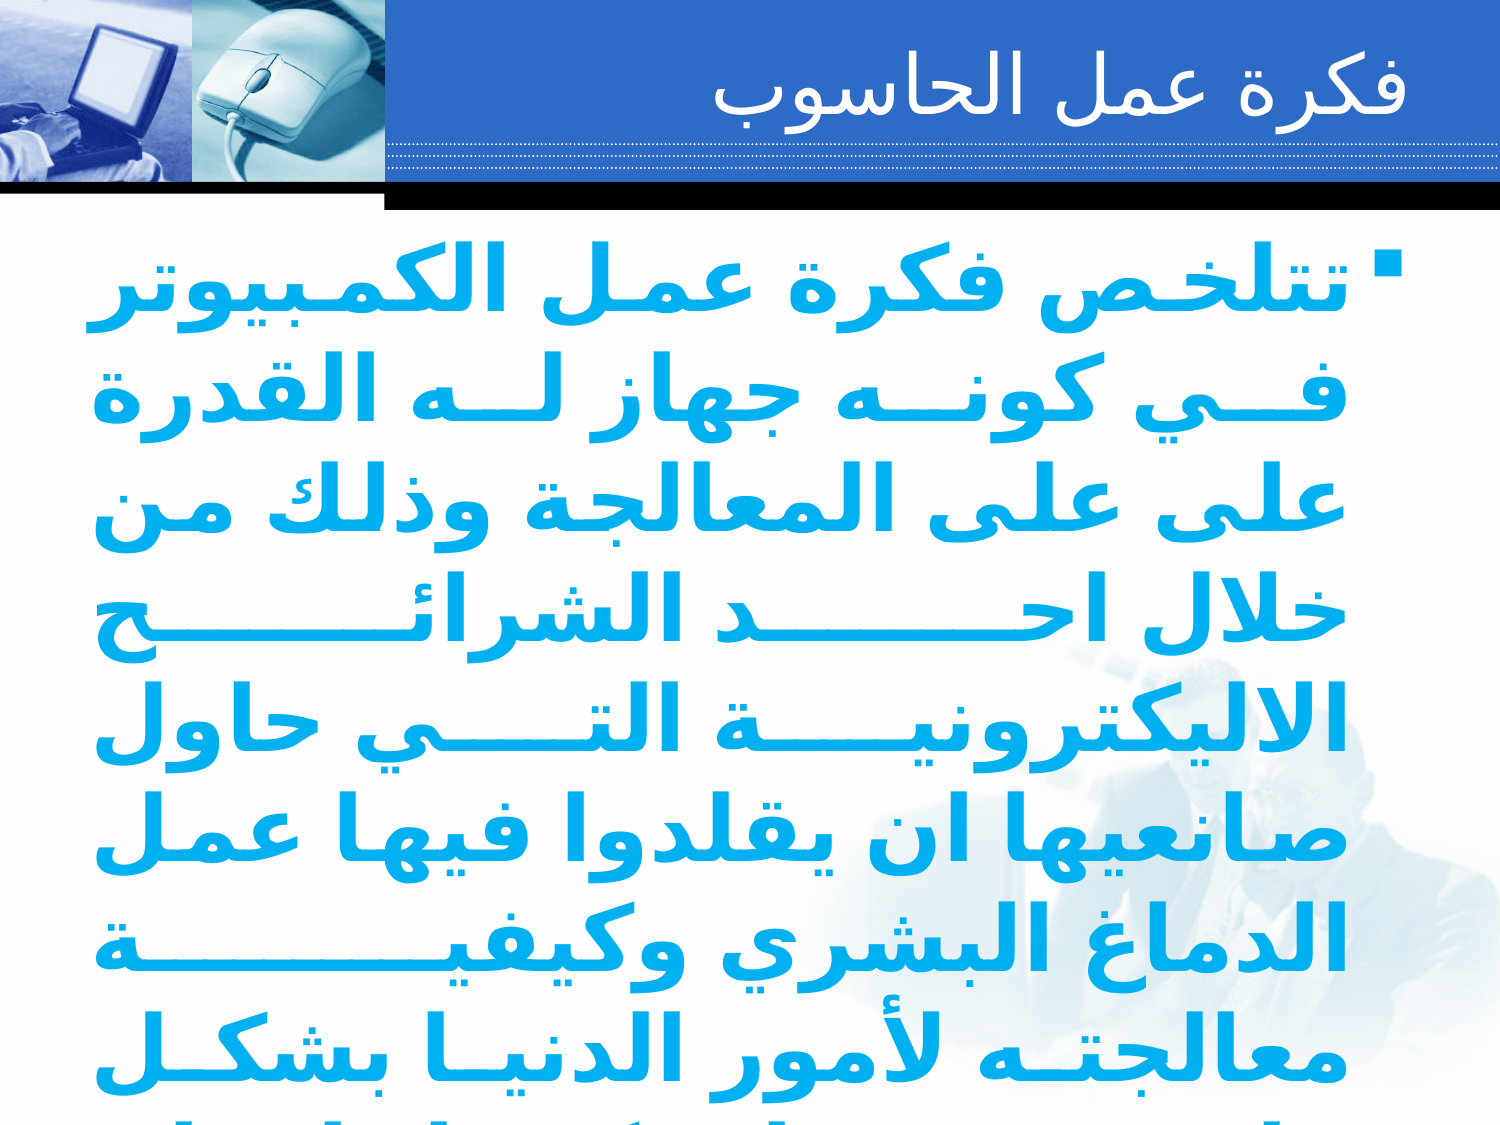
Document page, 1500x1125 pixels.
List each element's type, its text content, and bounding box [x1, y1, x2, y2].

picture [0, 0, 385, 181]
title فكرة عمل الحاسوب [412, 37, 1451, 126]
list تتلخص فكرة عمل الكمبيوتر في كونه جهاز له القدرة على على المعالجة وذلك من خلال احد الشرائح الاليكترونية التي حاول صانعيها ان يقلدوا فيها عمل الدماغ البشري وكيفية معالجته لأمور الدنيا بشكل عام ومن هنا يمكن اثبات ان الكمبيوتر له القدرة على معالجة اي شئ [74, 212, 1426, 1038]
picture [0, 194, 1500, 1125]
